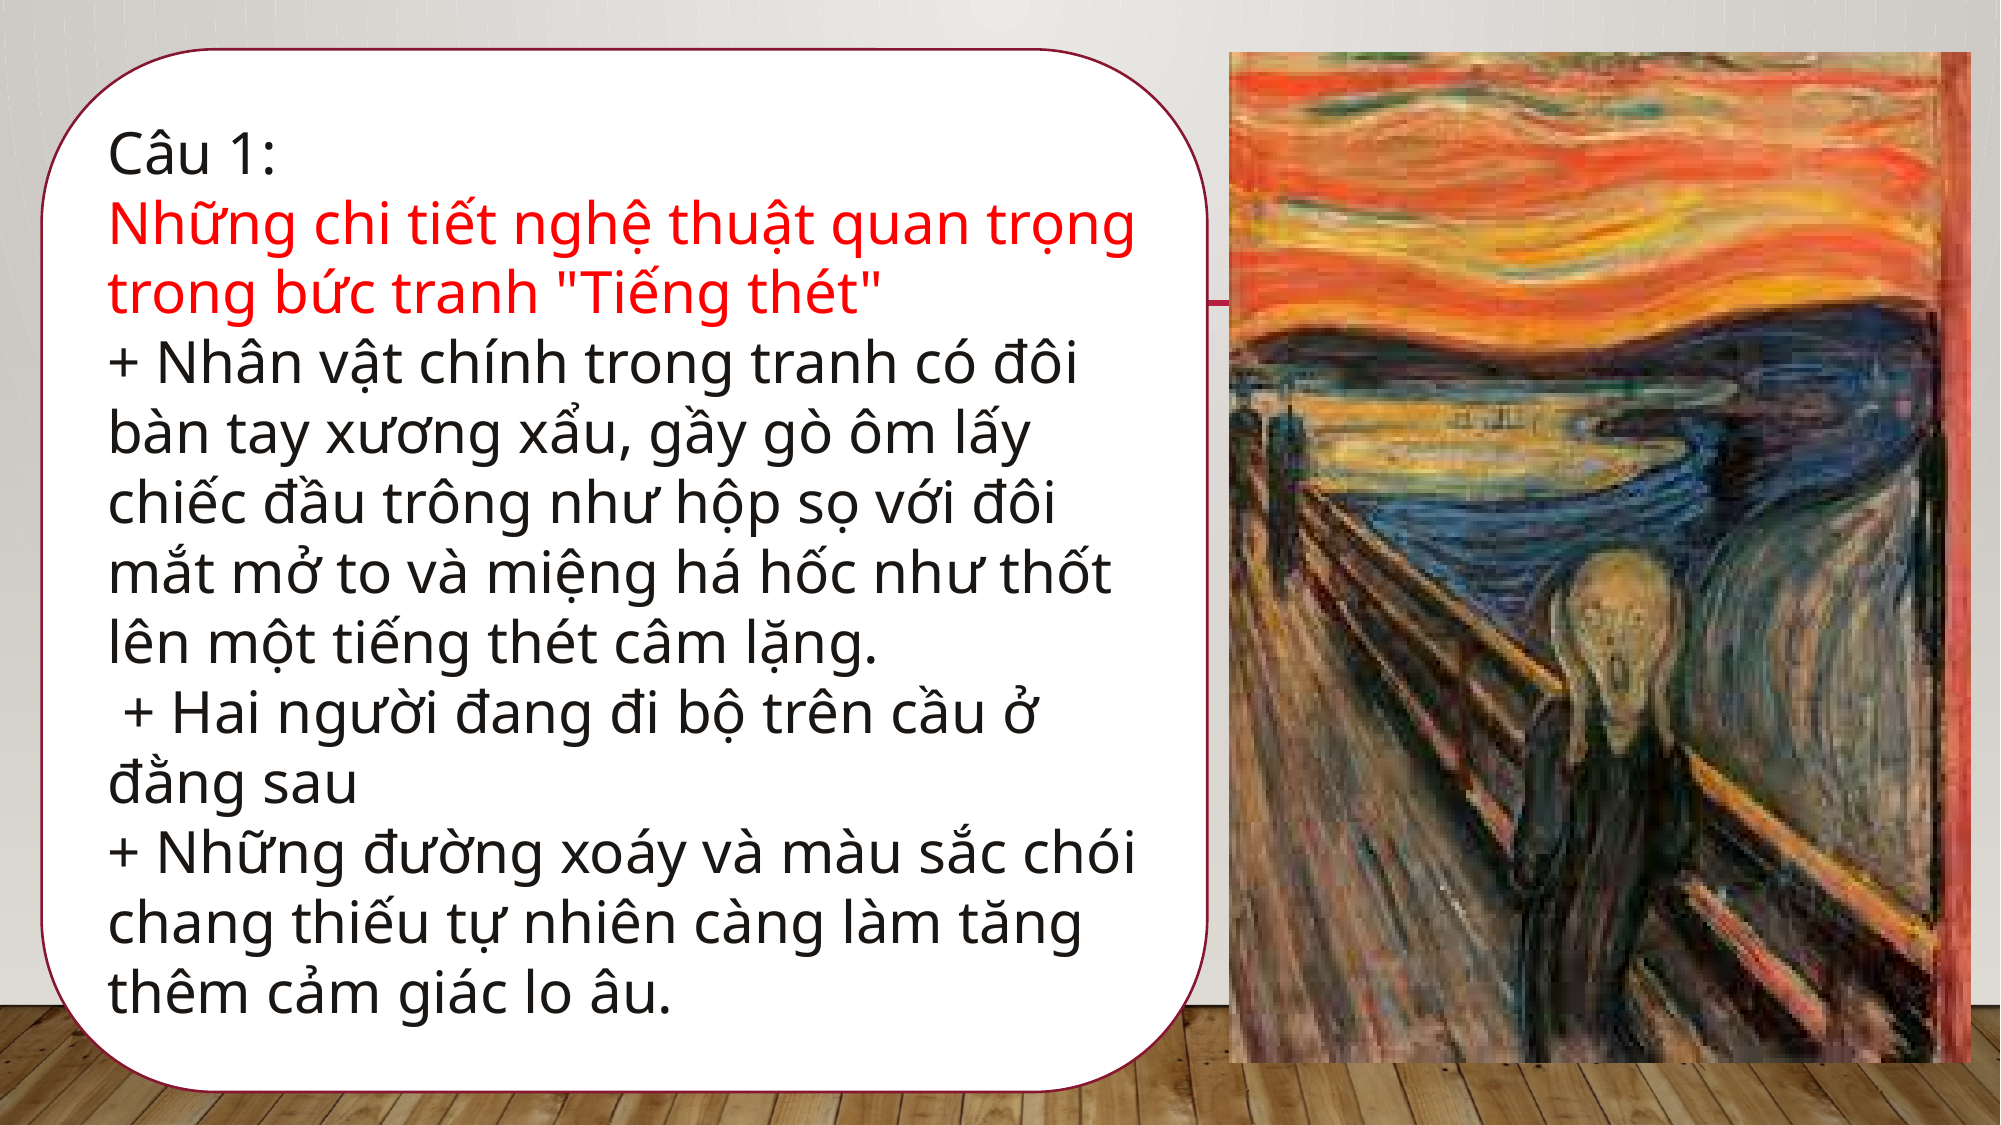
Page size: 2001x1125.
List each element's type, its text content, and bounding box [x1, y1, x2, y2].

picture [0, 52, 2000, 1125]
text_box Câu 1: Những chi tiết nghệ thuật quan trọng trong bức tranh "Tiếng thét" + Nhân vật chính trong tranh có đôi bàn tay xương xẩu, gầy gò ôm lấy chiếc đầu trông như hộp sọ với đôi mắt mở to và miệng há hốc như thốt lên một tiếng thét câm lặng. + Hai người đang đi bộ trên cầu ở đằng sau + Những đường xoáy và màu sắc chói chang thiếu tự nhiên càng làm tăng thêm cảm giác lo âu. [40, 47, 1209, 1094]
